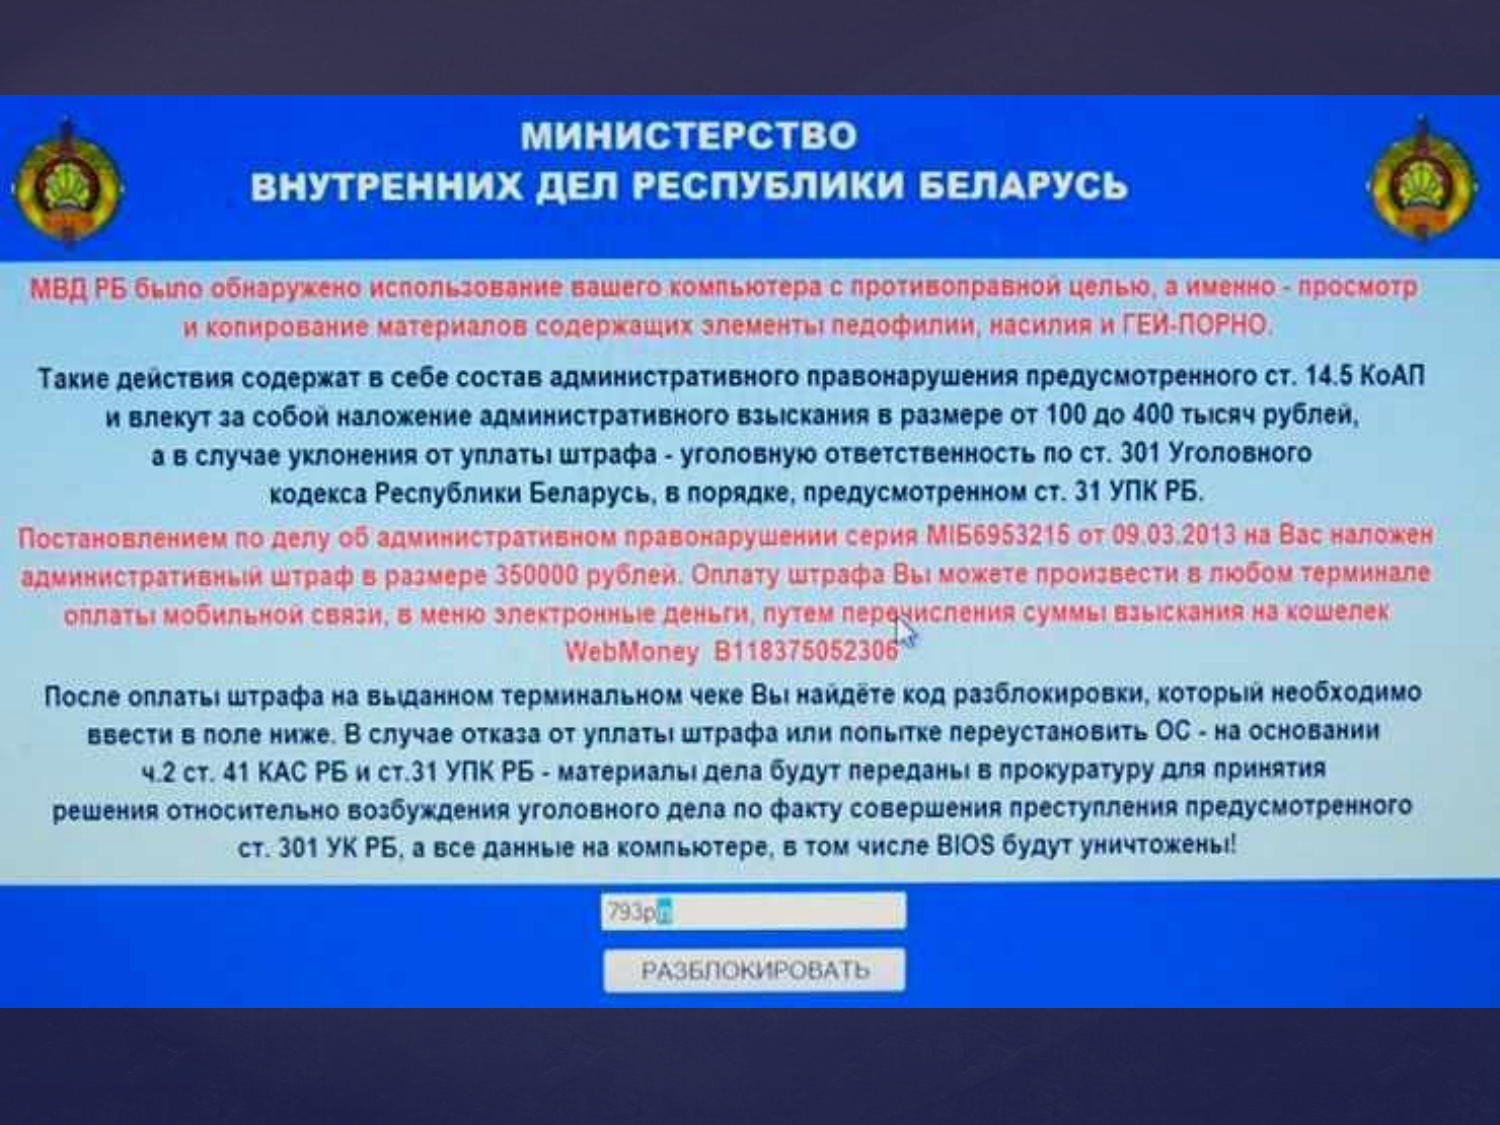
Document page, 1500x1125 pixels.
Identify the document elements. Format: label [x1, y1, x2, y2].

list [0, 94, 1500, 1008]
